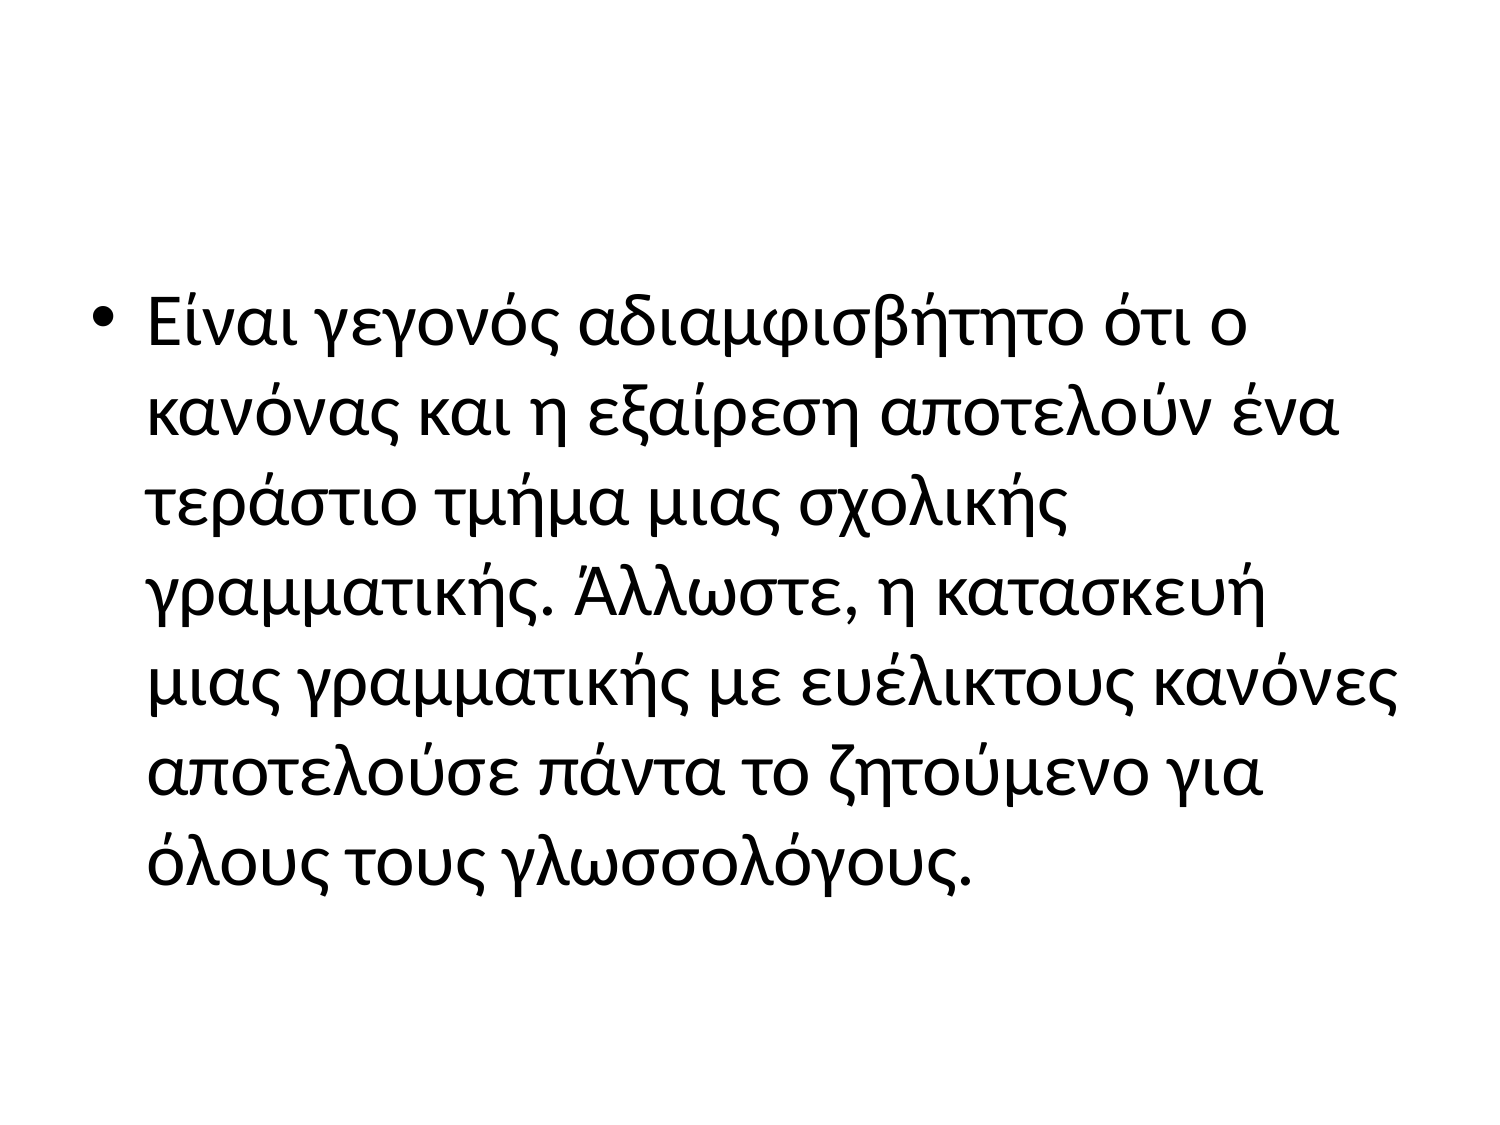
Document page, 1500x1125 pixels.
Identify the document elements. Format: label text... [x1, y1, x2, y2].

list Είναι γεγονός αδιαμφισβήτητο ότι ο κανόνας και η εξαίρεση αποτελούν ένα τεράστιο τμήμα μιας σχολικής γραμματικής. Άλλωστε, η κατασκευή μιας γραμματικής με ευέλικτους κανόνες αποτελούσε πάντα το ζητούμενο για όλους τους γλωσσολόγους. [75, 262, 1425, 1005]
